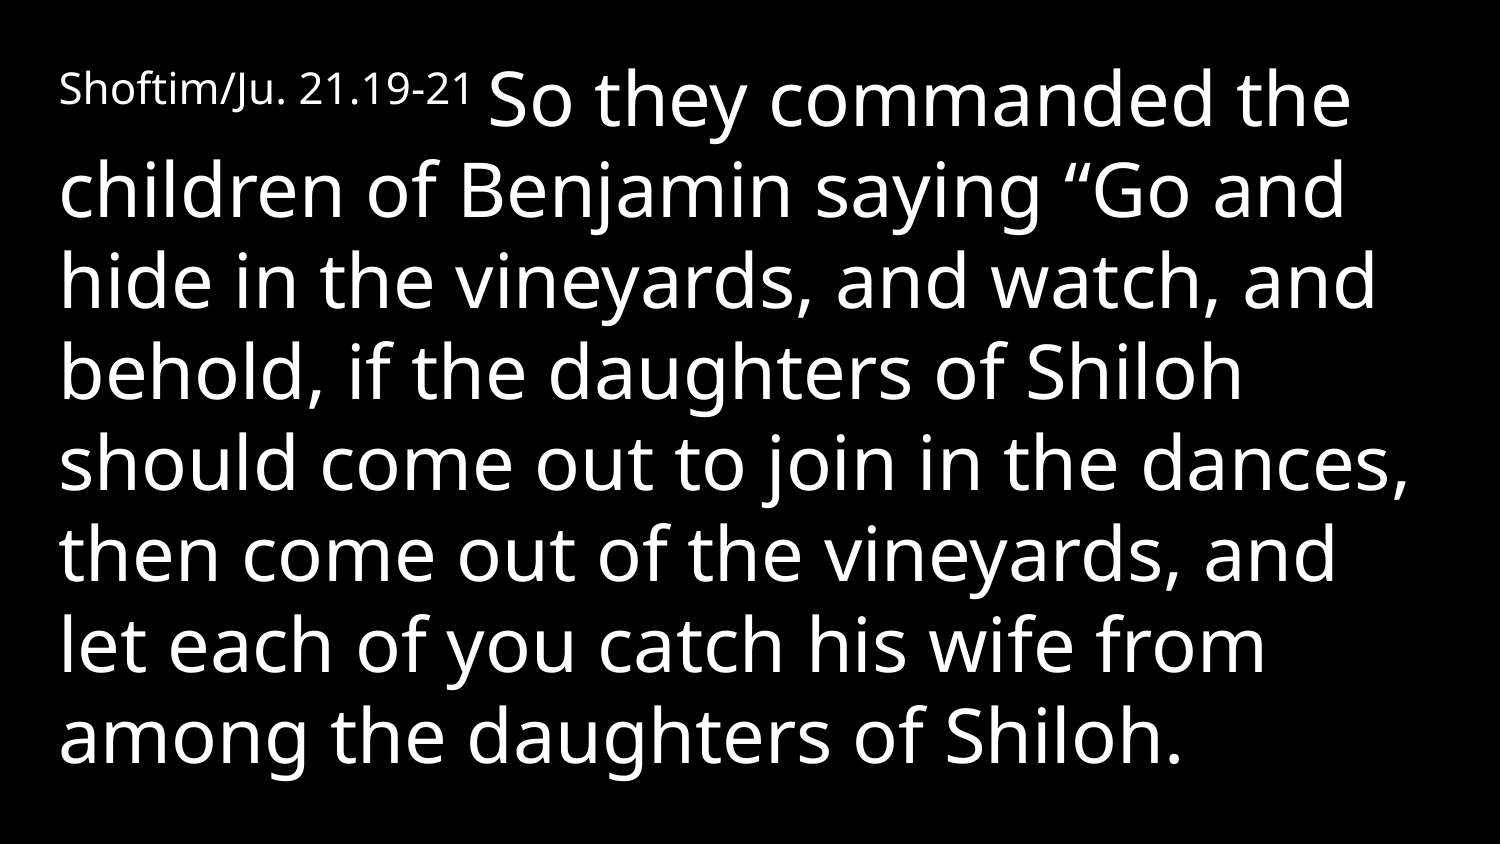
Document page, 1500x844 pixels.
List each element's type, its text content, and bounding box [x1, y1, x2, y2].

list Shoftim/Ju. 21.19-21 So they commanded the children of Benjamin saying “Go and hide in the vineyards, and watch, and behold, if the daughters of Shiloh should come out to join in the dances, then come out of the vineyards, and let each of you catch his wife from among the daughters of Shiloh. [50, 46, 1425, 810]
